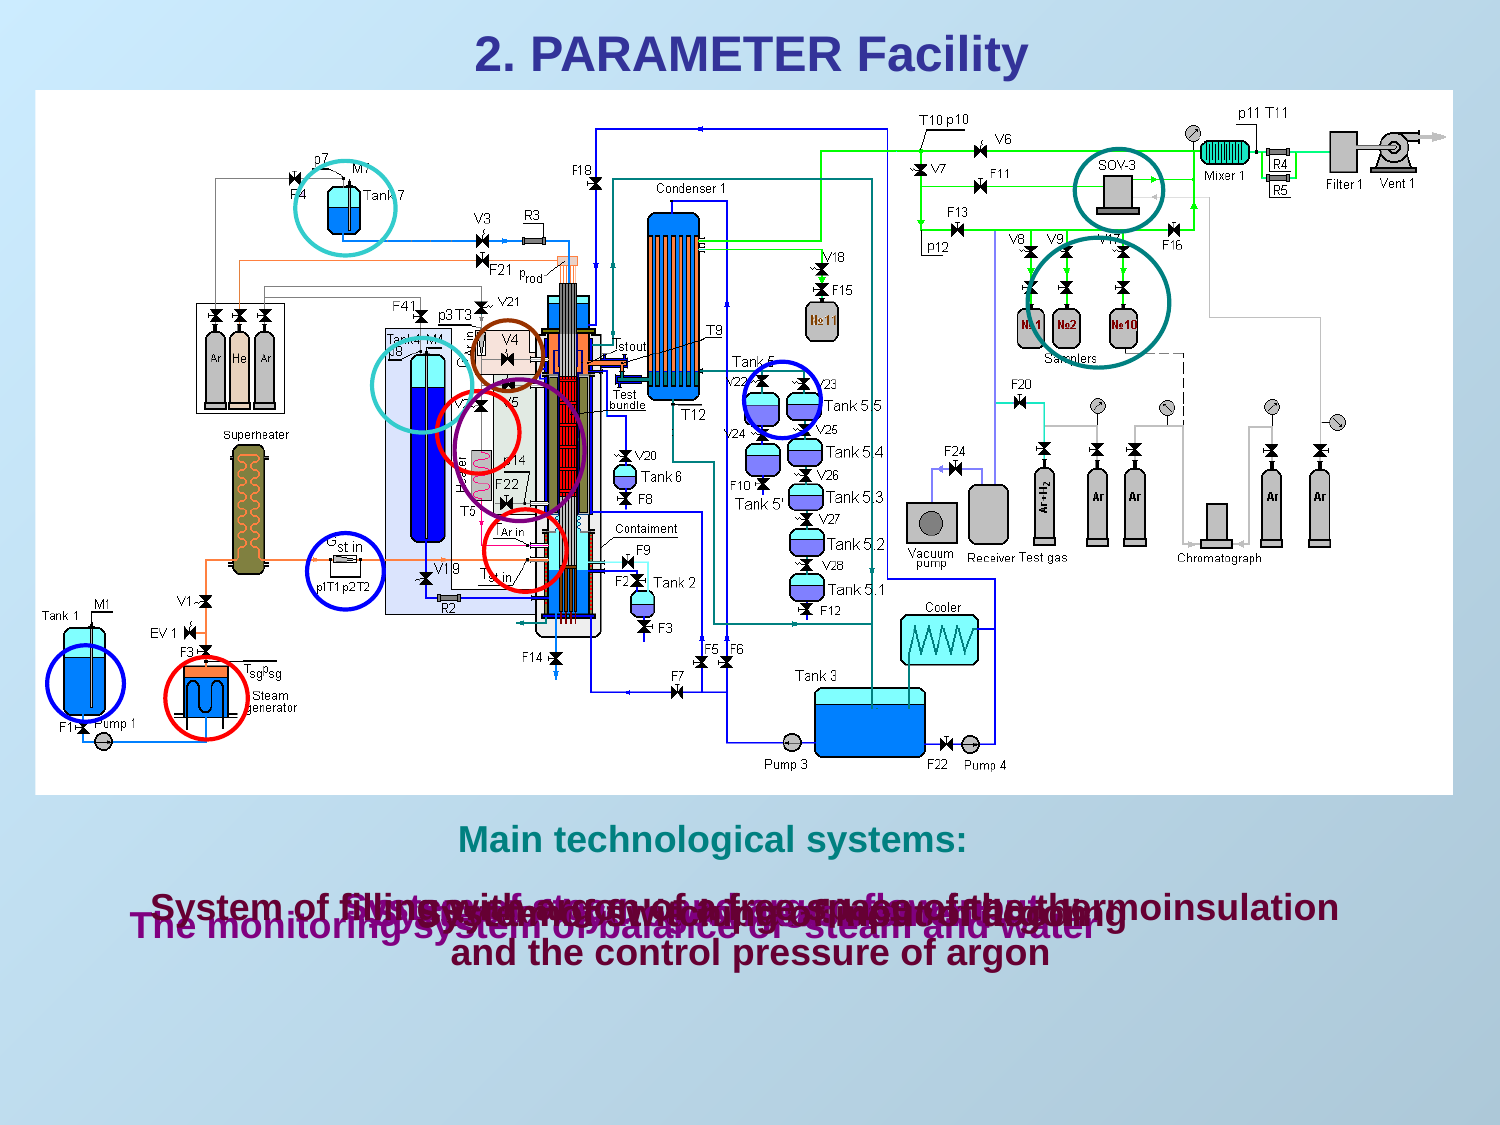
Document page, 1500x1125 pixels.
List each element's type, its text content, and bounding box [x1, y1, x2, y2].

title 2. PARAMETER Facility [76, 19, 1427, 85]
text_box Main technological systems: [443, 802, 984, 868]
picture [35, 89, 1454, 795]
text_box System of filling with argon of a free space of the thermoinsulation and the control pressure of argon [78, 875, 1413, 981]
